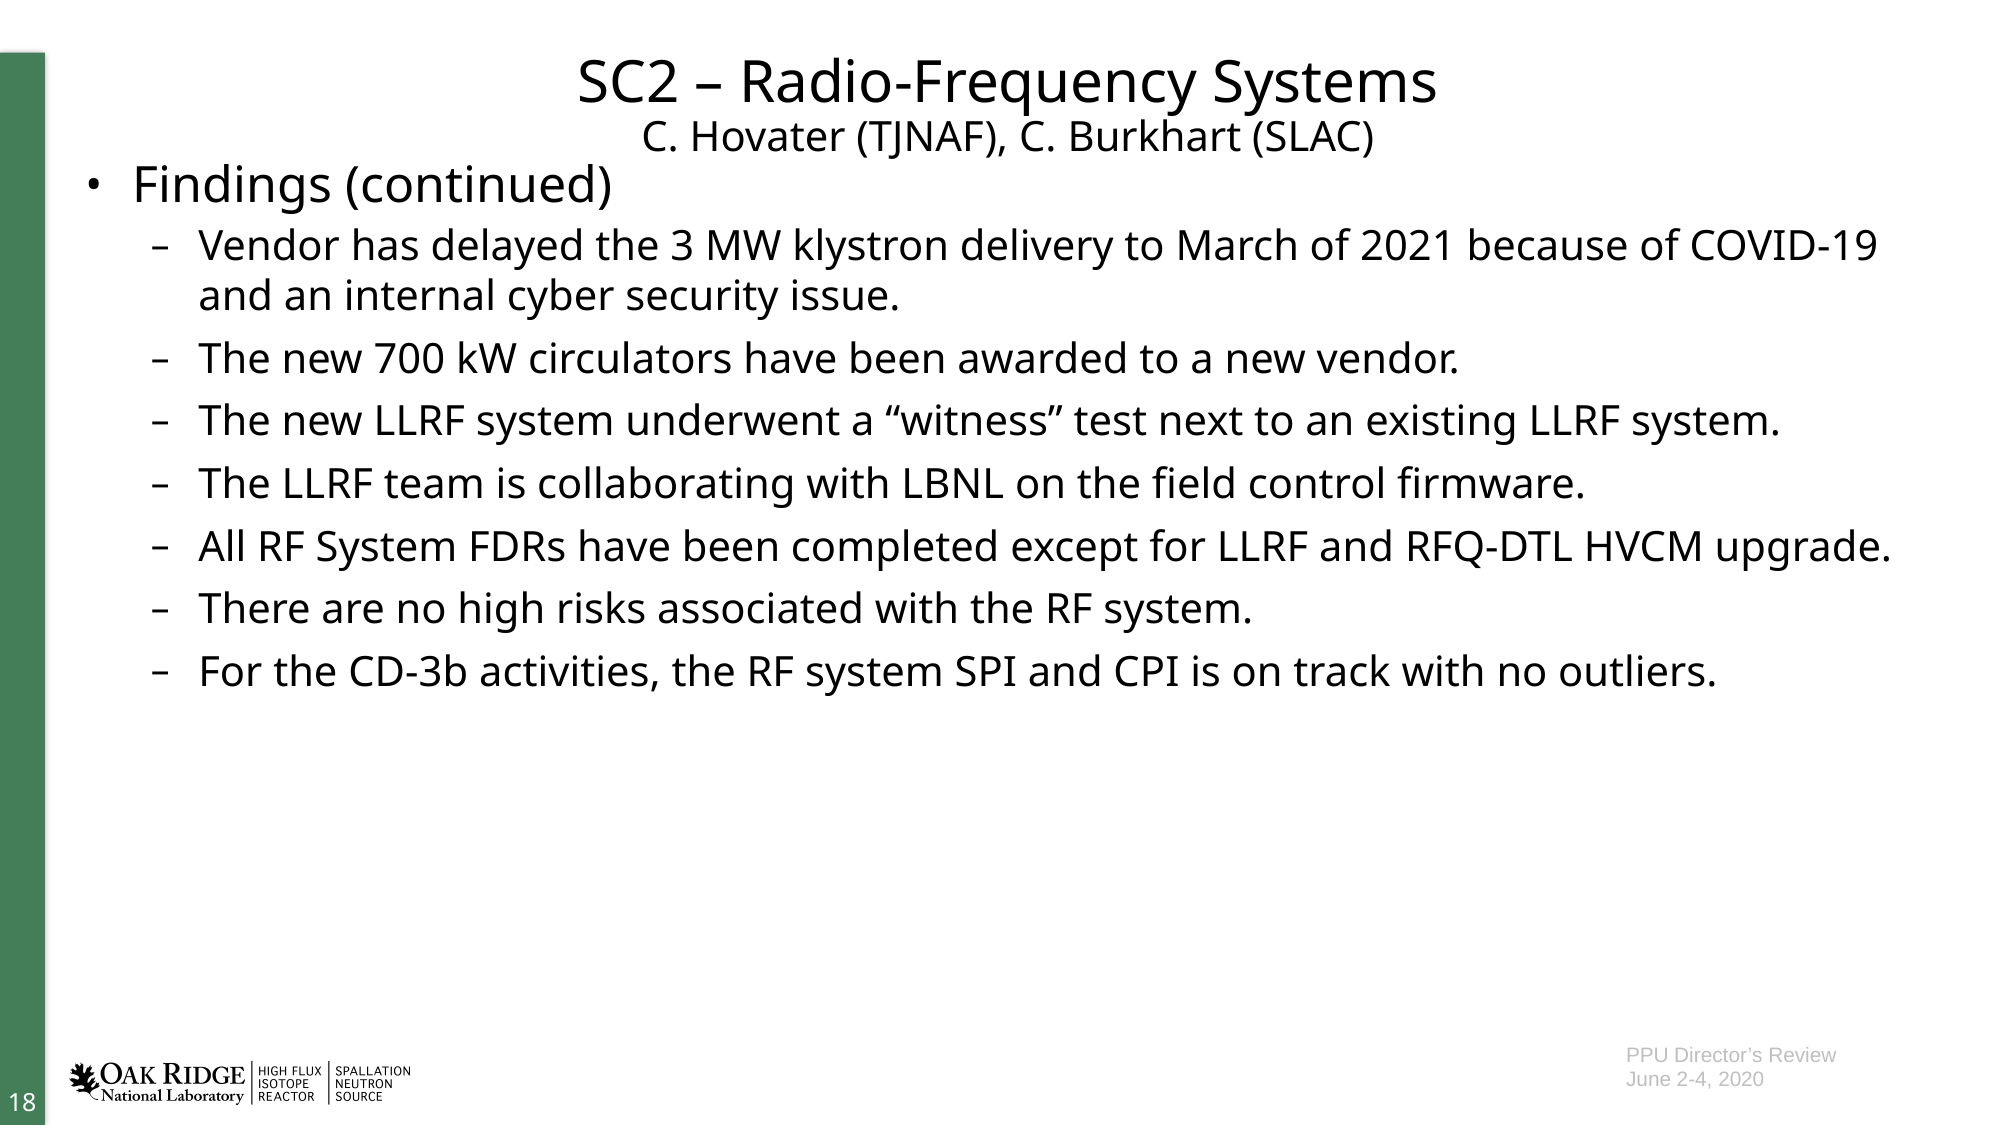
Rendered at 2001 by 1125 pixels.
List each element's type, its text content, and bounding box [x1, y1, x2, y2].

list Findings (continued) Vendor has delayed the 3 MW klystron delivery to March of 2021 because of COVID-19 and an internal cyber security issue. The new 700 kW circulators have been awarded to a new vendor. The new LLRF system underwent a “witness” test next to an existing LLRF system. The LLRF team is collaborating with LBNL on the field control firmware. All RF System FDRs have been completed except for LLRF and RFQ-DTL HVCM upgrade. There are no high risks associated with the RF system. For the CD-3b activities, the RF system SPI and CPI is on track with no outliers. [70, 151, 1946, 1030]
picture [66, 1058, 413, 1108]
title SC2 – Radio-Frequency Systems C. Hovater (TJNAF), C. Burkhart (SLAC) [70, 44, 1946, 151]
